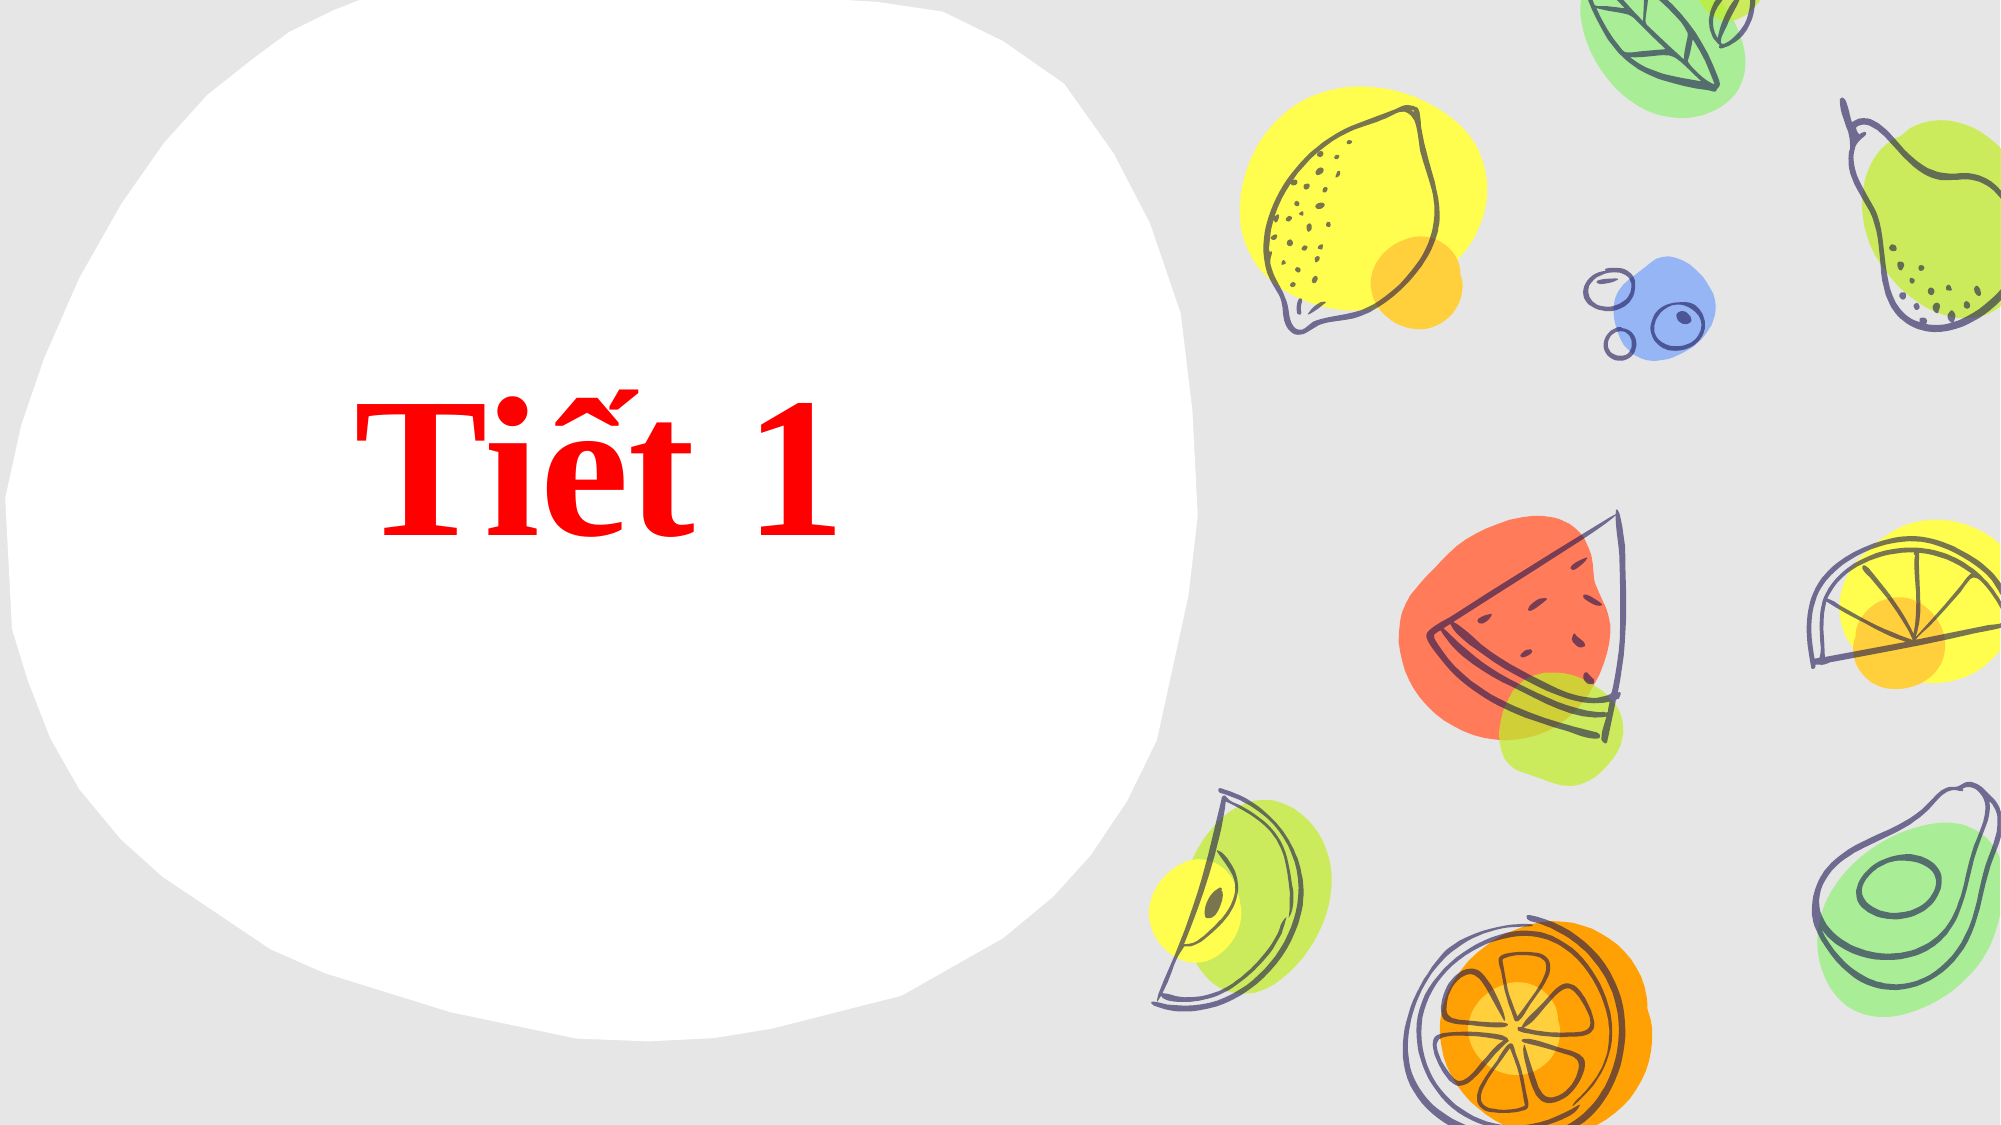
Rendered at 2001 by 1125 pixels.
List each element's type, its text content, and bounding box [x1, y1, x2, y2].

text_box Tiết 1 [50, 315, 1150, 488]
